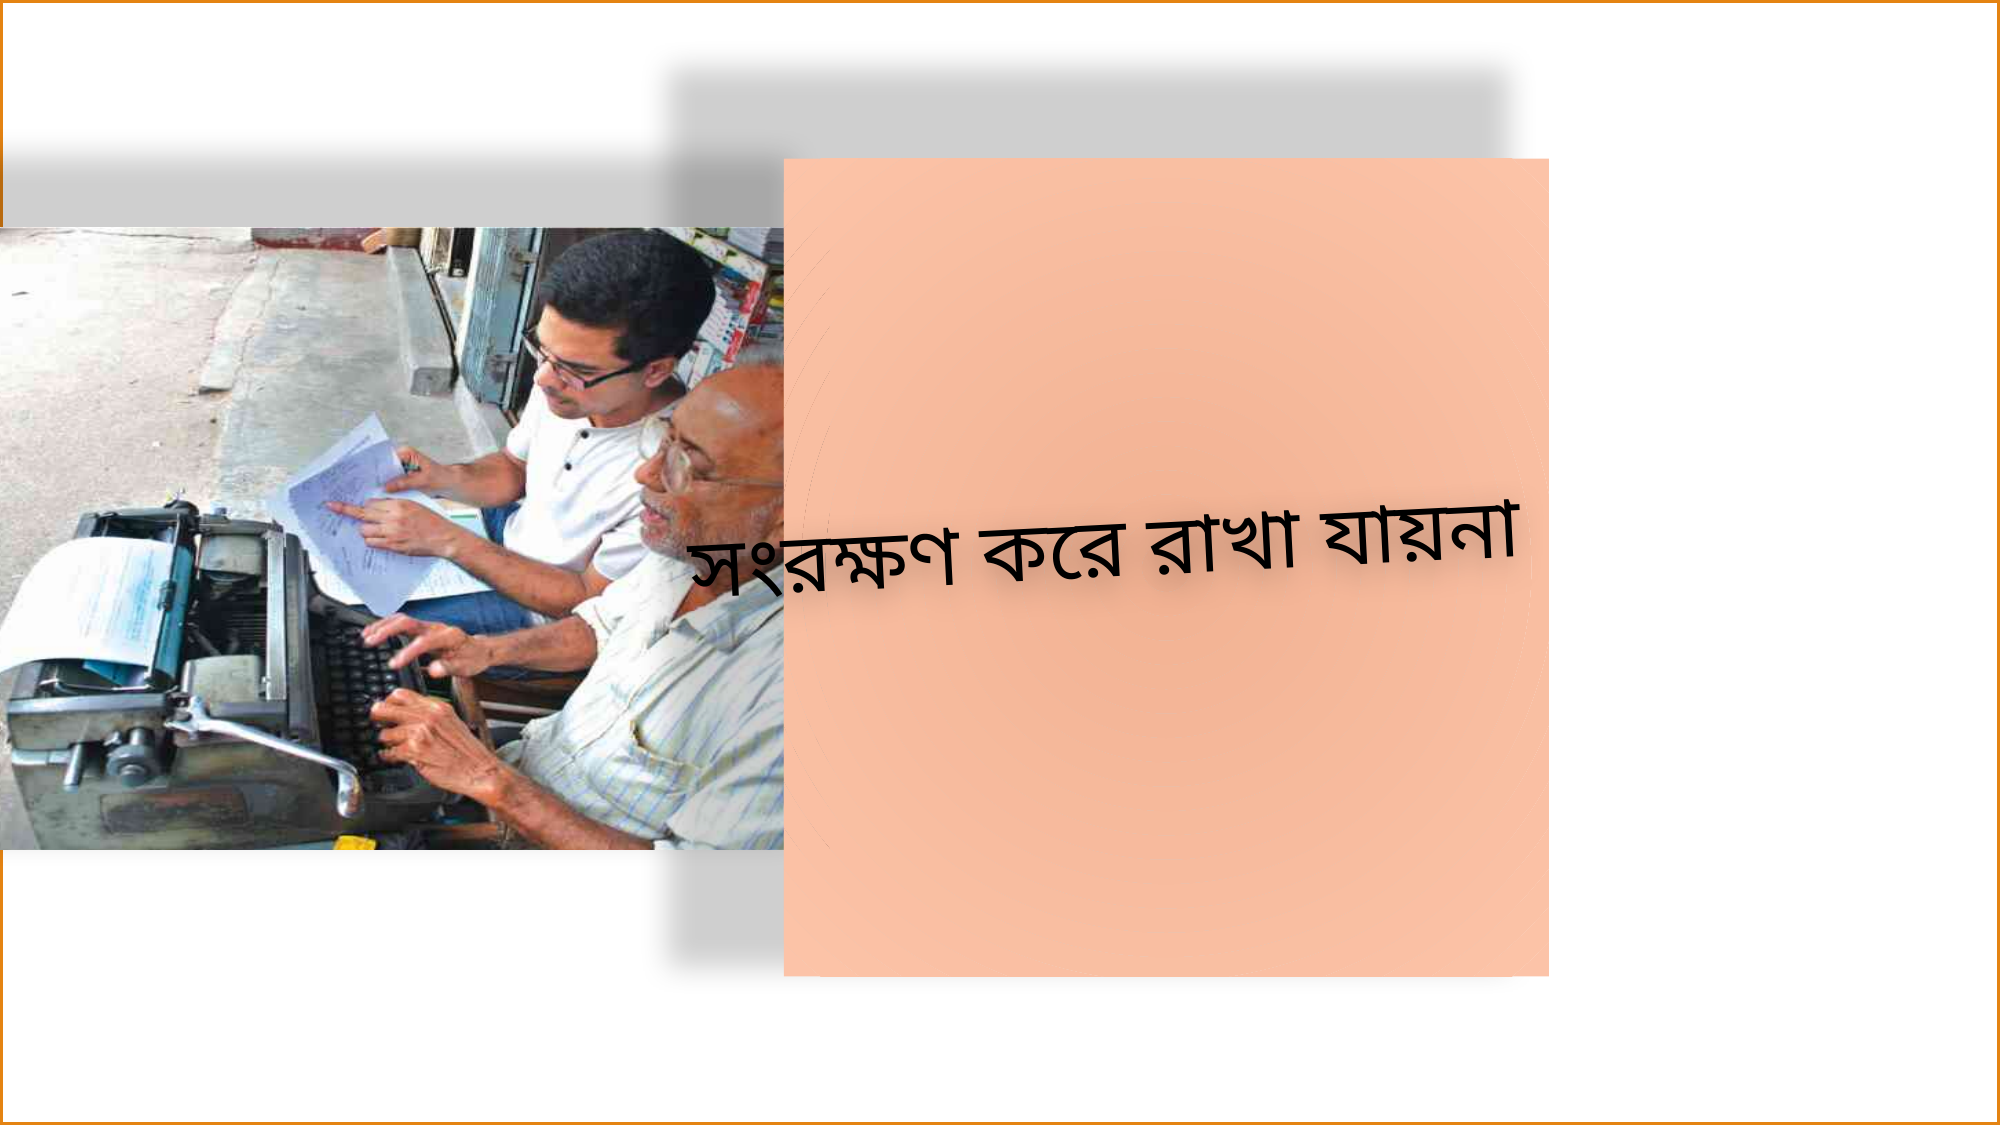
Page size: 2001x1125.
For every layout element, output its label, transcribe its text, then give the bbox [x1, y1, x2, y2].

picture [0, 226, 834, 850]
text_box [783, 158, 1550, 484]
text_box [783, 606, 1550, 977]
text_box সংরক্ষণ করে রাখা যায়না [842, 464, 1552, 616]
text_box [0, 0, 2000, 1125]
